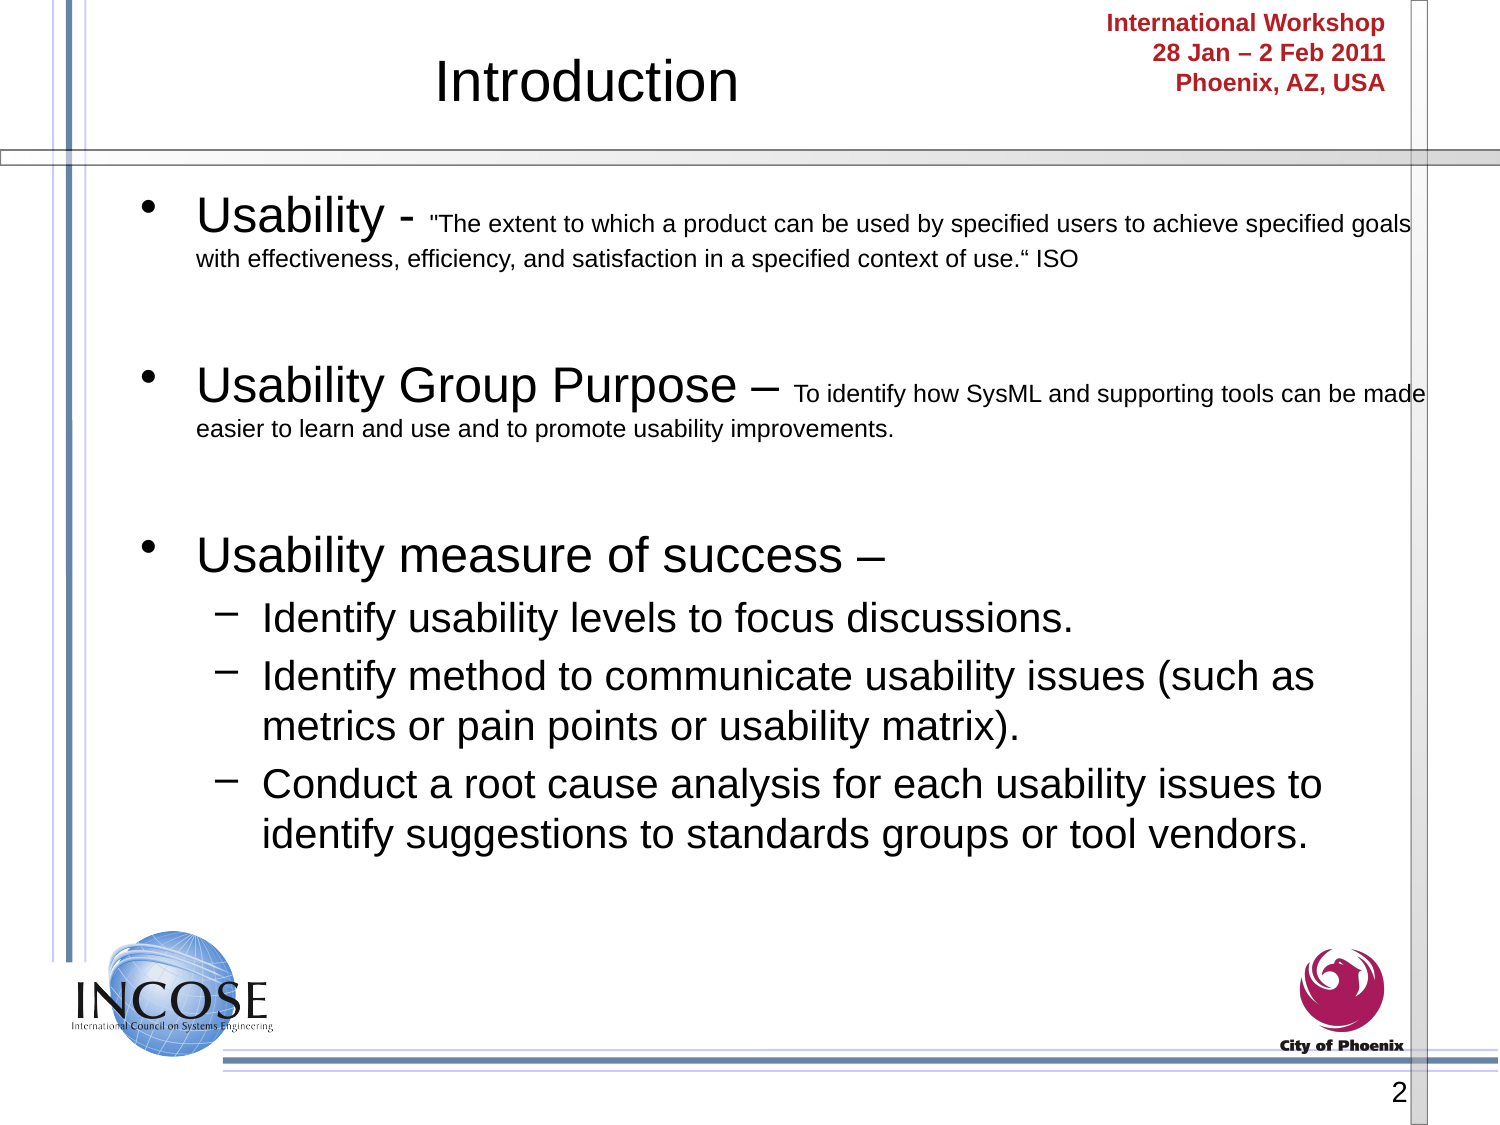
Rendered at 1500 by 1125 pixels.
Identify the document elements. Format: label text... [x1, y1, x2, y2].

title Introduction [75, 0, 1100, 157]
picture [72, 931, 273, 1057]
slide_number 2 [1072, 1065, 1423, 1125]
picture [1280, 1005, 1404, 1054]
list Usability - "The extent to which a product can be used by specified users to achieve specified goals with effectiveness, efficiency, and satisfaction in a specified context of use.“ ISO Usability Group Purpose – To identify how SysML and supporting tools can be made easier to learn and use and to promote usability improvements. Usability measure of success – Identify usability levels to focus discussions. Identify method to communicate usability issues (such as metrics or pain points or usability matrix). Conduct a root cause analysis for each usability issues to identify suggestions to standards groups or tool vendors. [125, 174, 1475, 1005]
